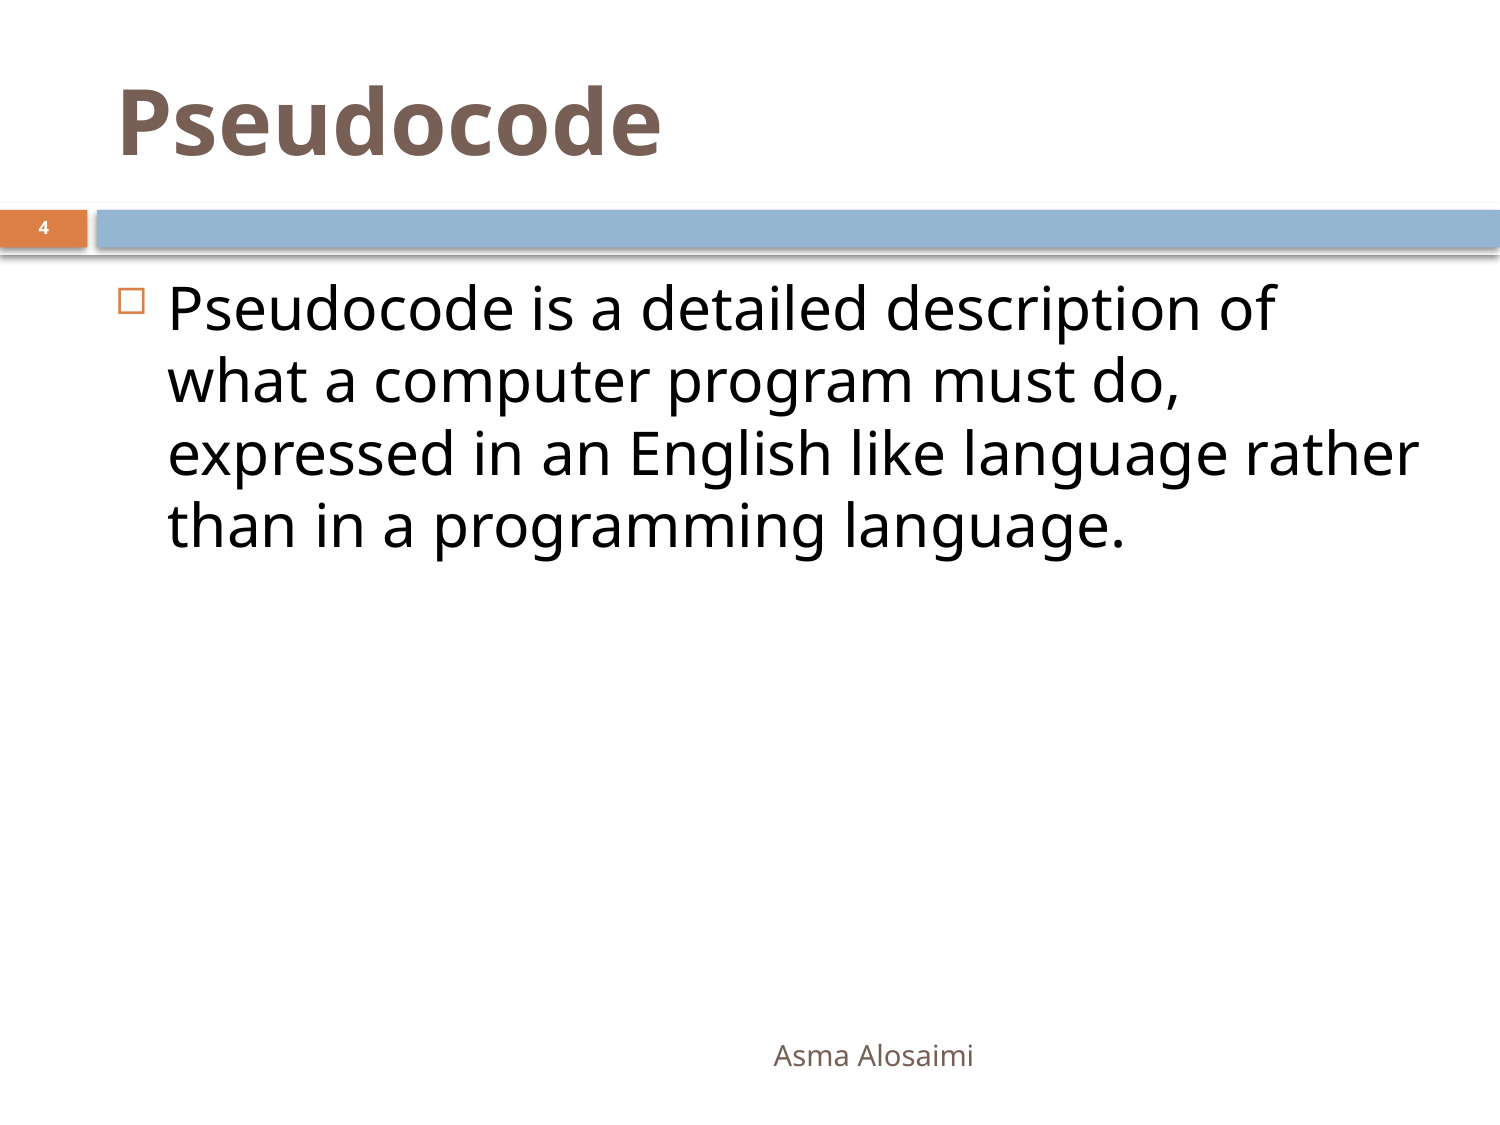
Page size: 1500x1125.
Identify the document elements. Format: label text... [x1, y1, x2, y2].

footer Asma Alosaimi [99, 1025, 990, 1085]
slide_number 4 [0, 208, 88, 249]
list Pseudocode is a detailed description of what a computer program must do, expressed in an English like language rather than in a programming language. [100, 262, 1439, 1001]
title Pseudocode [100, 37, 1439, 201]
